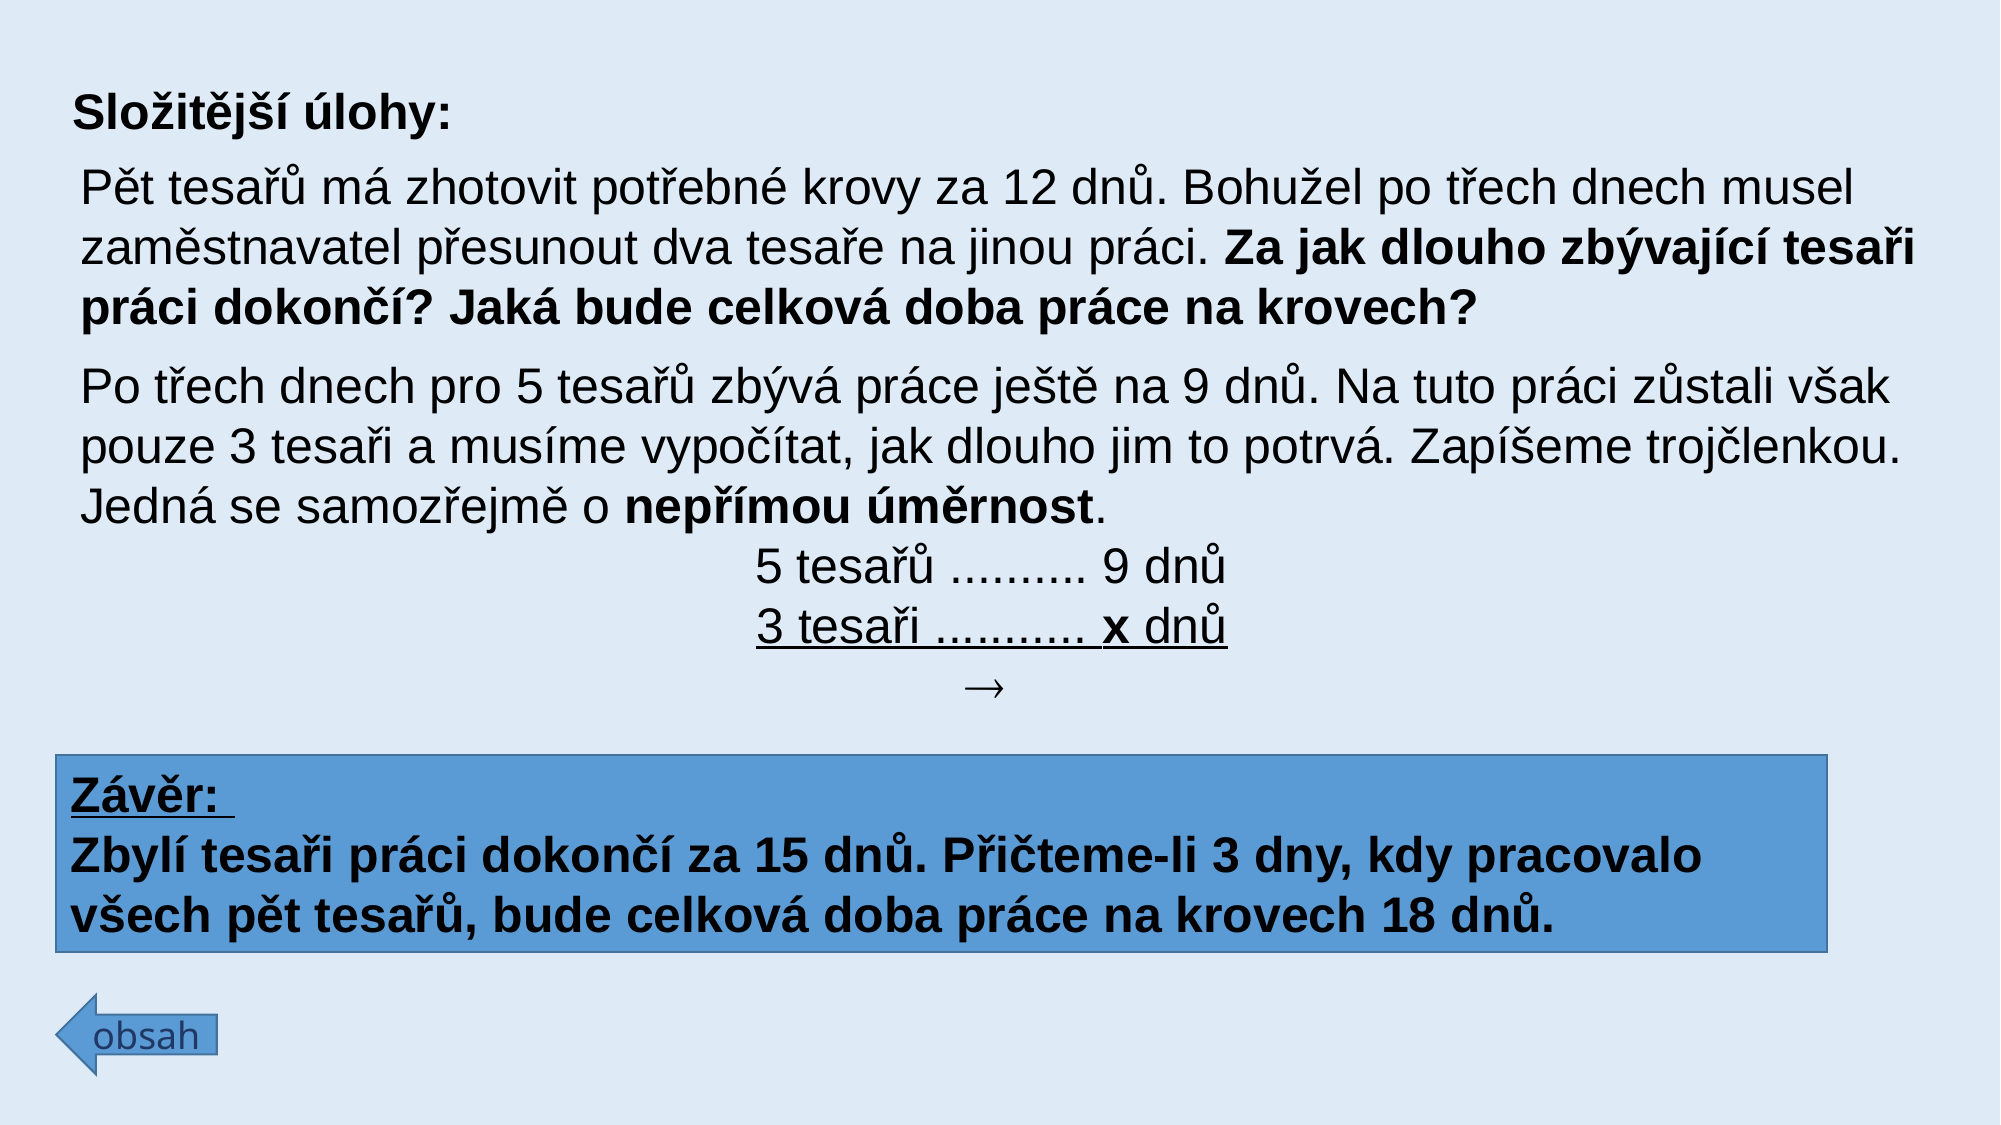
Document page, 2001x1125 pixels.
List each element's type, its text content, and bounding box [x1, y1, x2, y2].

text_box Pět tesařů má zhotovit potřebné krovy za 12 dnů. Bohužel po třech dnech musel zaměstnavatel přesunout dva tesaře na jinou práci. Za jak dlouho zbývající tesaři práci dokončí? Jaká bude celková doba práce na krovech? [65, 146, 1947, 342]
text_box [56, 755, 1827, 953]
text_box Složitější úlohy: [57, 72, 469, 148]
text_box obsah [54, 992, 218, 1077]
